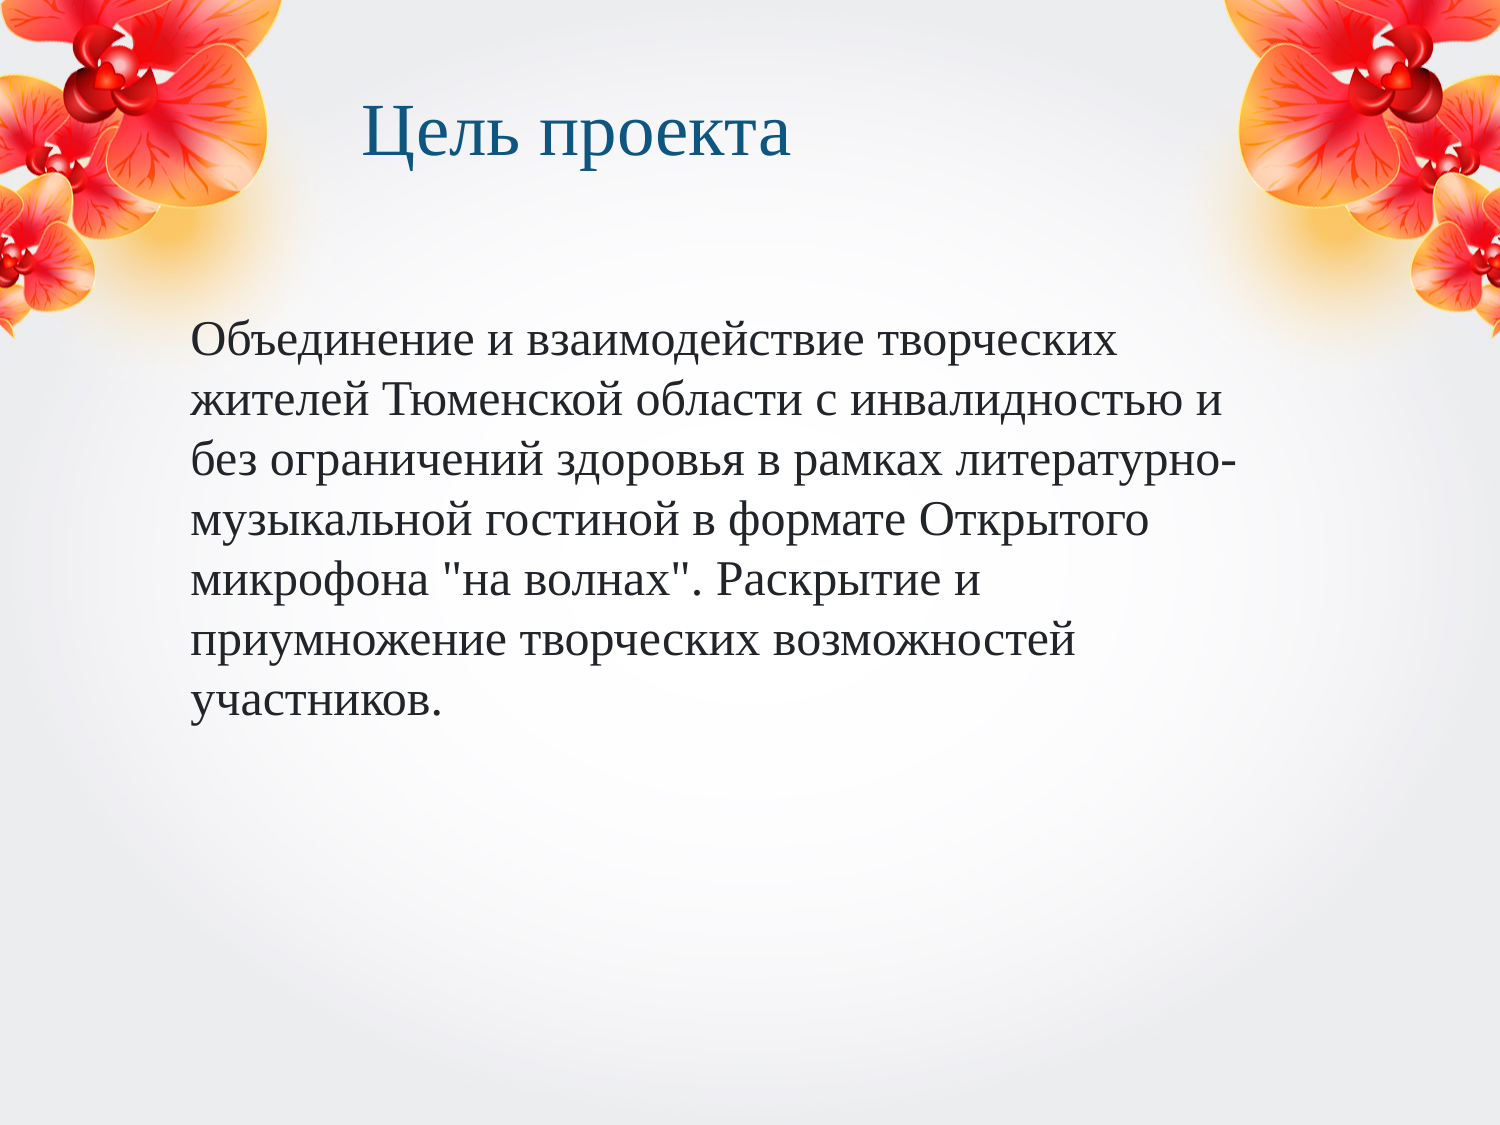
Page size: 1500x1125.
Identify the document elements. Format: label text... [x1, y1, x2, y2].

text_box Объединение и взаимодействие творческих жителей Тюменской области с инвалидностью и без ограничений здоровья в рамках литературно-музыкальной гостиной в формате Открытого микрофона "на волнах". Раскрытие и приумножение творческих возможностей участников. [175, 297, 1316, 733]
picture [0, 0, 1500, 1125]
text_box Цель проекта [347, 72, 980, 178]
